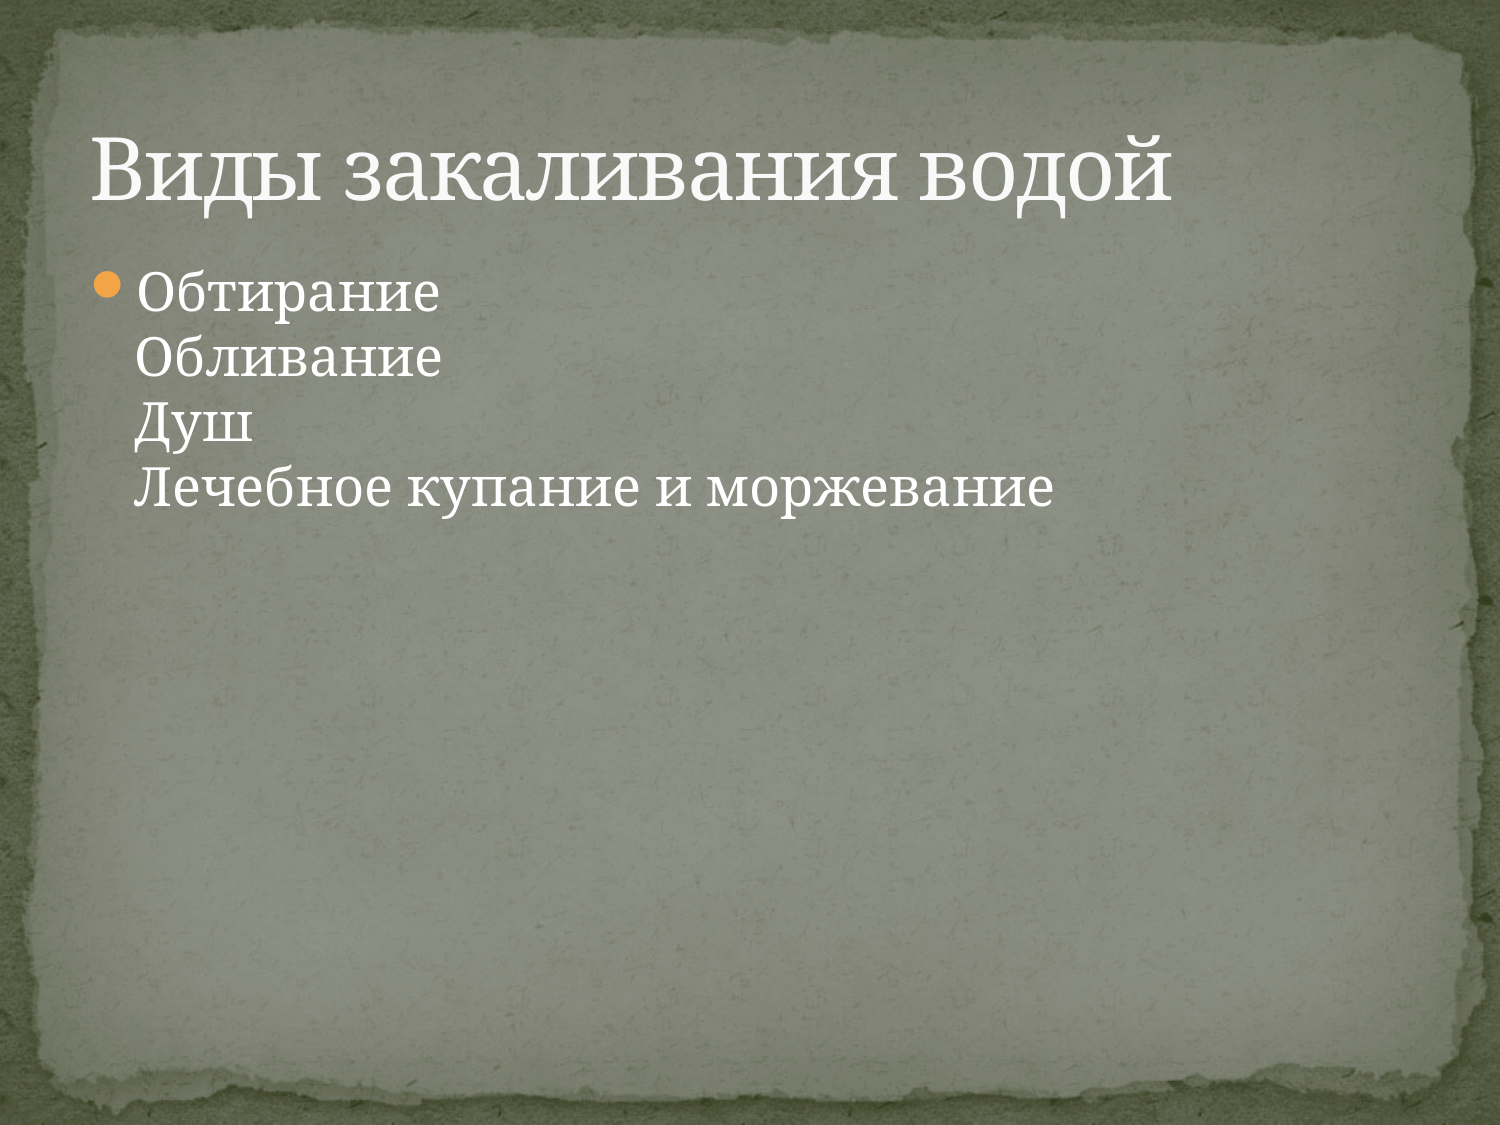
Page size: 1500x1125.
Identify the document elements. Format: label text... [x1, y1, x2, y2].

title Виды закаливания водой [74, 24, 1425, 225]
list Обтирание Обливание Душ Лечебное купание и моржевание [74, 249, 1426, 1001]
